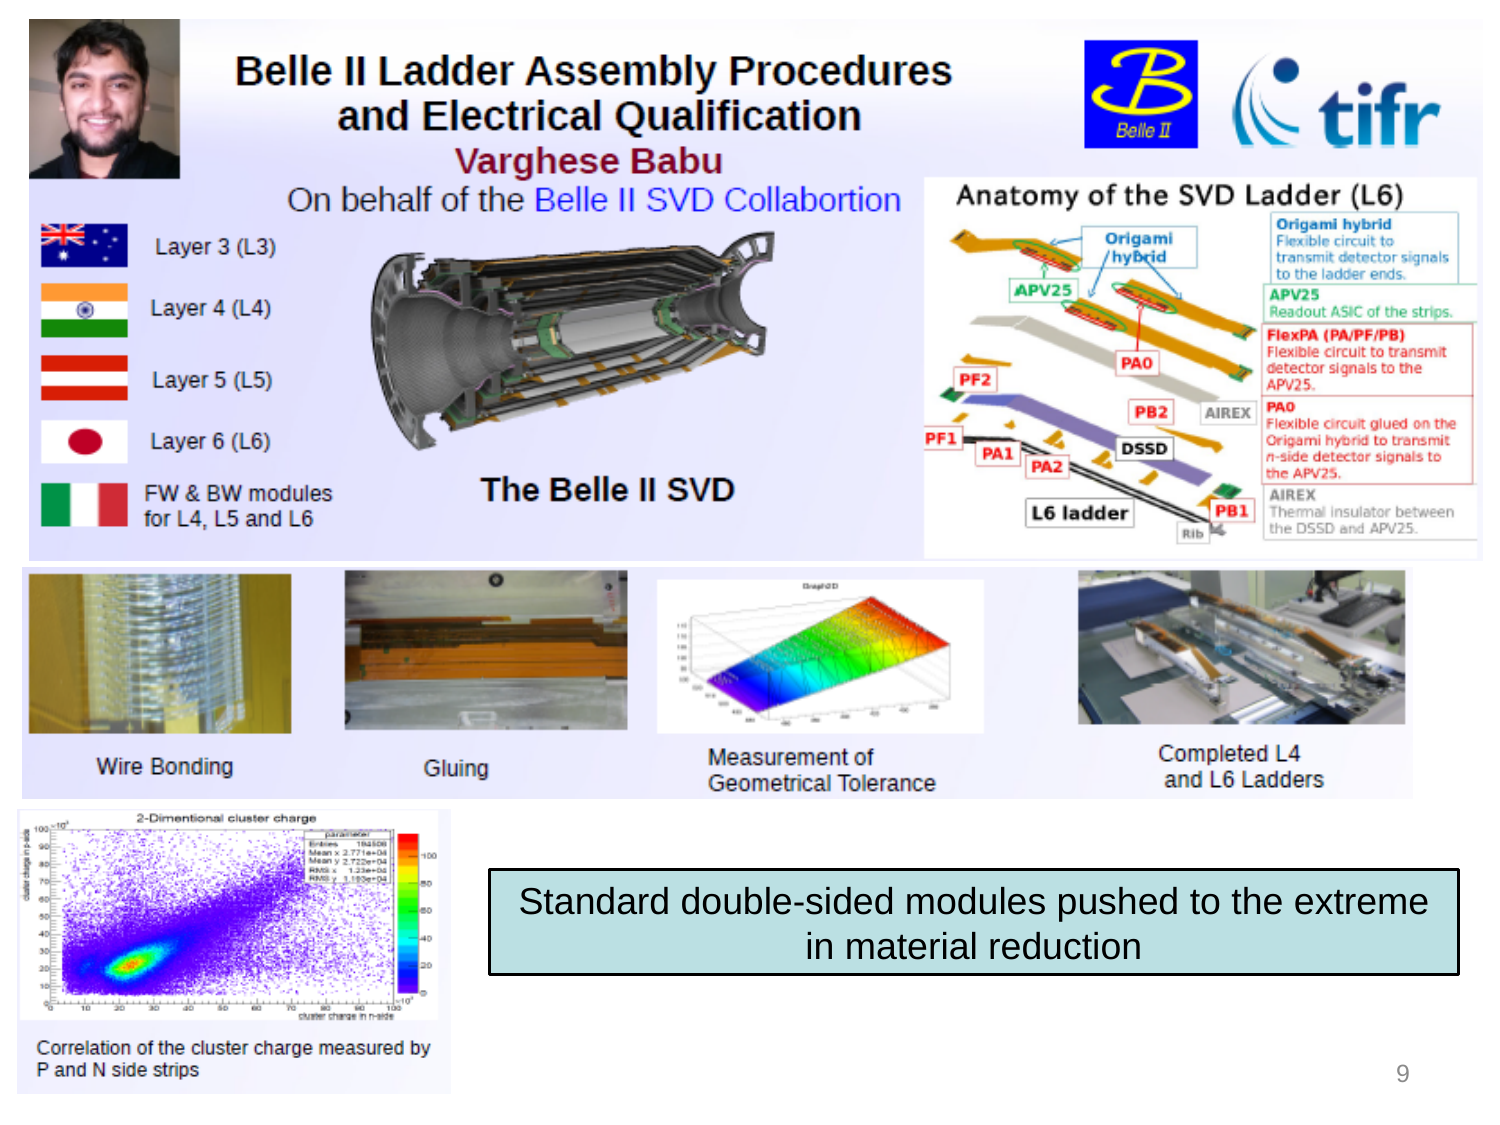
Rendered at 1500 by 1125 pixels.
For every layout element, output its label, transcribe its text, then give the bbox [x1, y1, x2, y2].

picture [29, 18, 1483, 562]
picture [21, 567, 1413, 799]
text_box Standard double-sided modules pushed to the extreme in material reduction [489, 869, 1459, 975]
slide_number 9 [1074, 1042, 1425, 1103]
picture [17, 809, 451, 1095]
